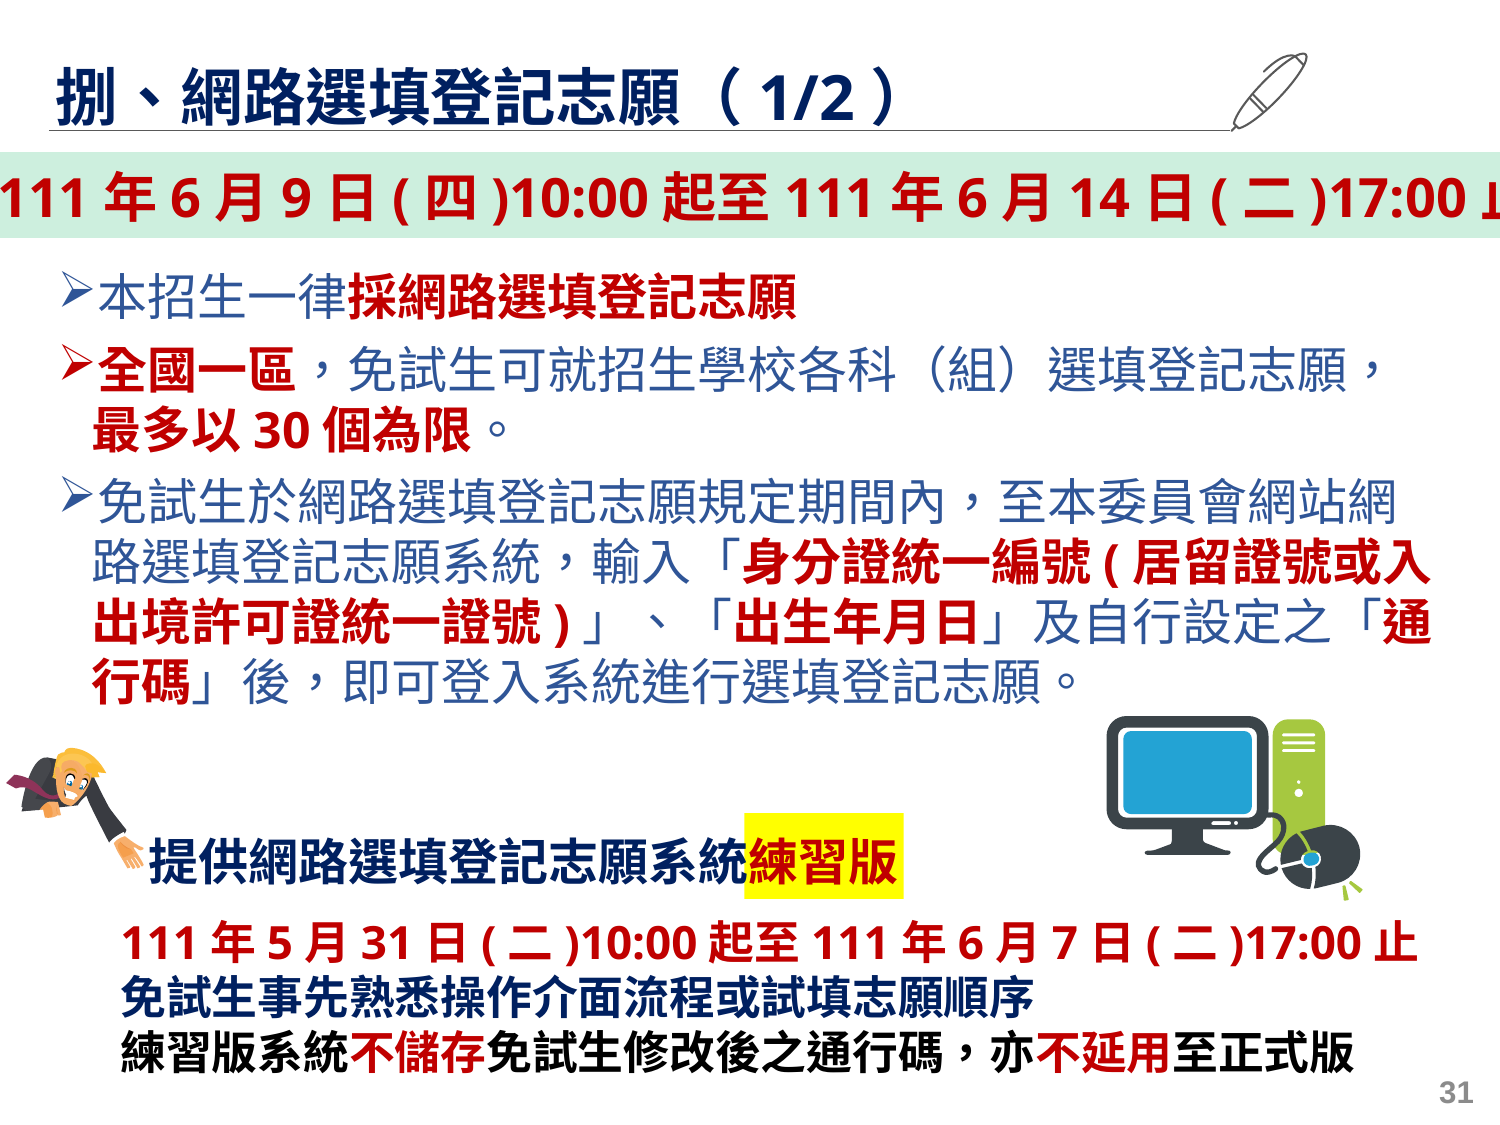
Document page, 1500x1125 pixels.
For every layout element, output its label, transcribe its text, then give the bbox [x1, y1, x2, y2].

text_box [1231, 53, 1307, 131]
text_box [743, 812, 905, 823]
text_box 本招生一律採網路選填登記志願 全國一區，免試生可就招生學校各科（組）選填登記志願， 最多以30個為限。 免試生於網路選填登記志願規定期間內，至本委員會網站網 路選填登記志願系統，輸入「身分證統一編號(居留證號或入 出境許可證統一證號)」、「出生年月日」及自行設定之「通 行碼」後，即可登入系統進行選填登記志願。 [42, 258, 1460, 740]
text_box 捌、網路選填登記志願（1/2） [41, 59, 1226, 132]
text_box 提供網路選填登記志願系統練習版 [133, 823, 914, 898]
slide_number 31 [1151, 1068, 1490, 1114]
text_box 111年5月31日(二)10:00起至111年6月7日(二)17:00止 免試生事先熟悉操作介面流程或試填志願順序 練習版系統不儲存免試生修改後之通行碼，亦不延用至正式版 [105, 905, 1435, 1086]
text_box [6, 743, 146, 870]
text_box 111年6月9日(四)10:00起至111年6月14日(二)17:00止 [0, 156, 1500, 237]
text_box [1106, 716, 1367, 896]
text_box [0, 151, 1500, 156]
